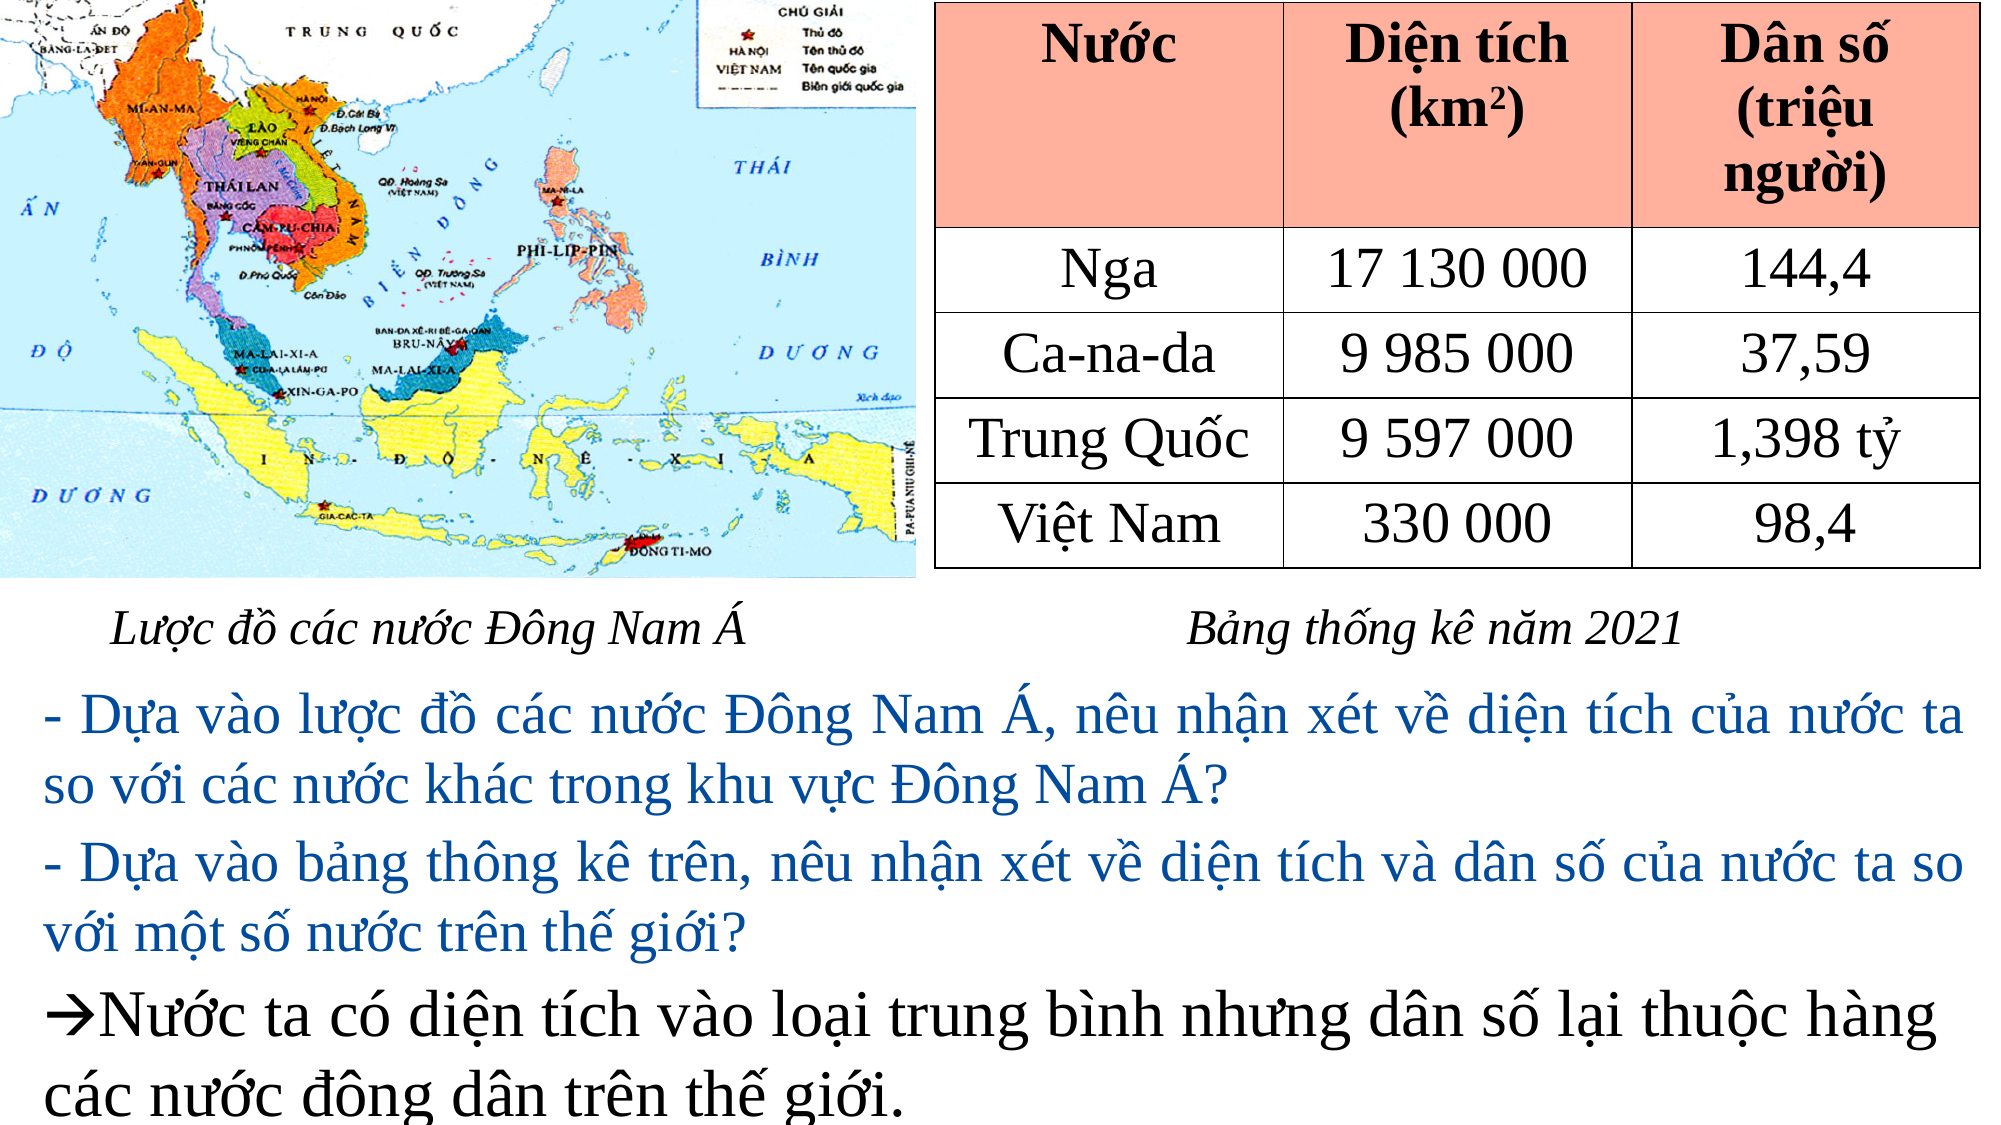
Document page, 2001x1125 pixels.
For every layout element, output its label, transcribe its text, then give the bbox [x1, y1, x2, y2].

table_header Nước [936, 3, 1283, 227]
picture [0, 0, 916, 578]
table_cell 9 985 000 [1284, 313, 1631, 397]
text_box Lược đồ các nước Đông Nam Á [95, 587, 859, 663]
table_cell Việt Nam [936, 484, 1283, 567]
table_cell 330 000 [1284, 484, 1631, 567]
text_box 🡪Nước ta có diện tích vào loại trung bình nhưng dân số lại thuộc hàng các nước đông dân trên thế giới. [28, 971, 1981, 1125]
table_cell Nga [936, 228, 1283, 312]
table_cell 98,4 [1633, 484, 1979, 567]
text_box - Dựa vào lược đồ các nước Đông Nam Á, nêu nhận xét về diện tích của nước ta so với các nước khác trong khu vực Đông Nam Á? [28, 668, 1981, 815]
table_cell 1,398 tỷ [1633, 399, 1979, 482]
text_box Bảng thống kê năm 2021 [1170, 587, 1934, 663]
table_header Diện tích (km2) [1284, 3, 1631, 227]
table_cell 17 130 000 [1284, 228, 1631, 312]
table_cell 144,4 [1633, 228, 1979, 312]
table_cell Trung Quốc [936, 399, 1283, 482]
text_box - Dựa vào bảng thông kê trên, nêu nhận xét về diện tích và dân số của nước ta so với một số nước trên thế giới? [28, 815, 1981, 971]
table_header Dân số (triệu người) [1633, 3, 1979, 227]
table_cell 37,59 [1633, 313, 1979, 397]
table_cell 9 597 000 [1284, 399, 1631, 482]
table_cell Ca-na-da [936, 313, 1283, 397]
